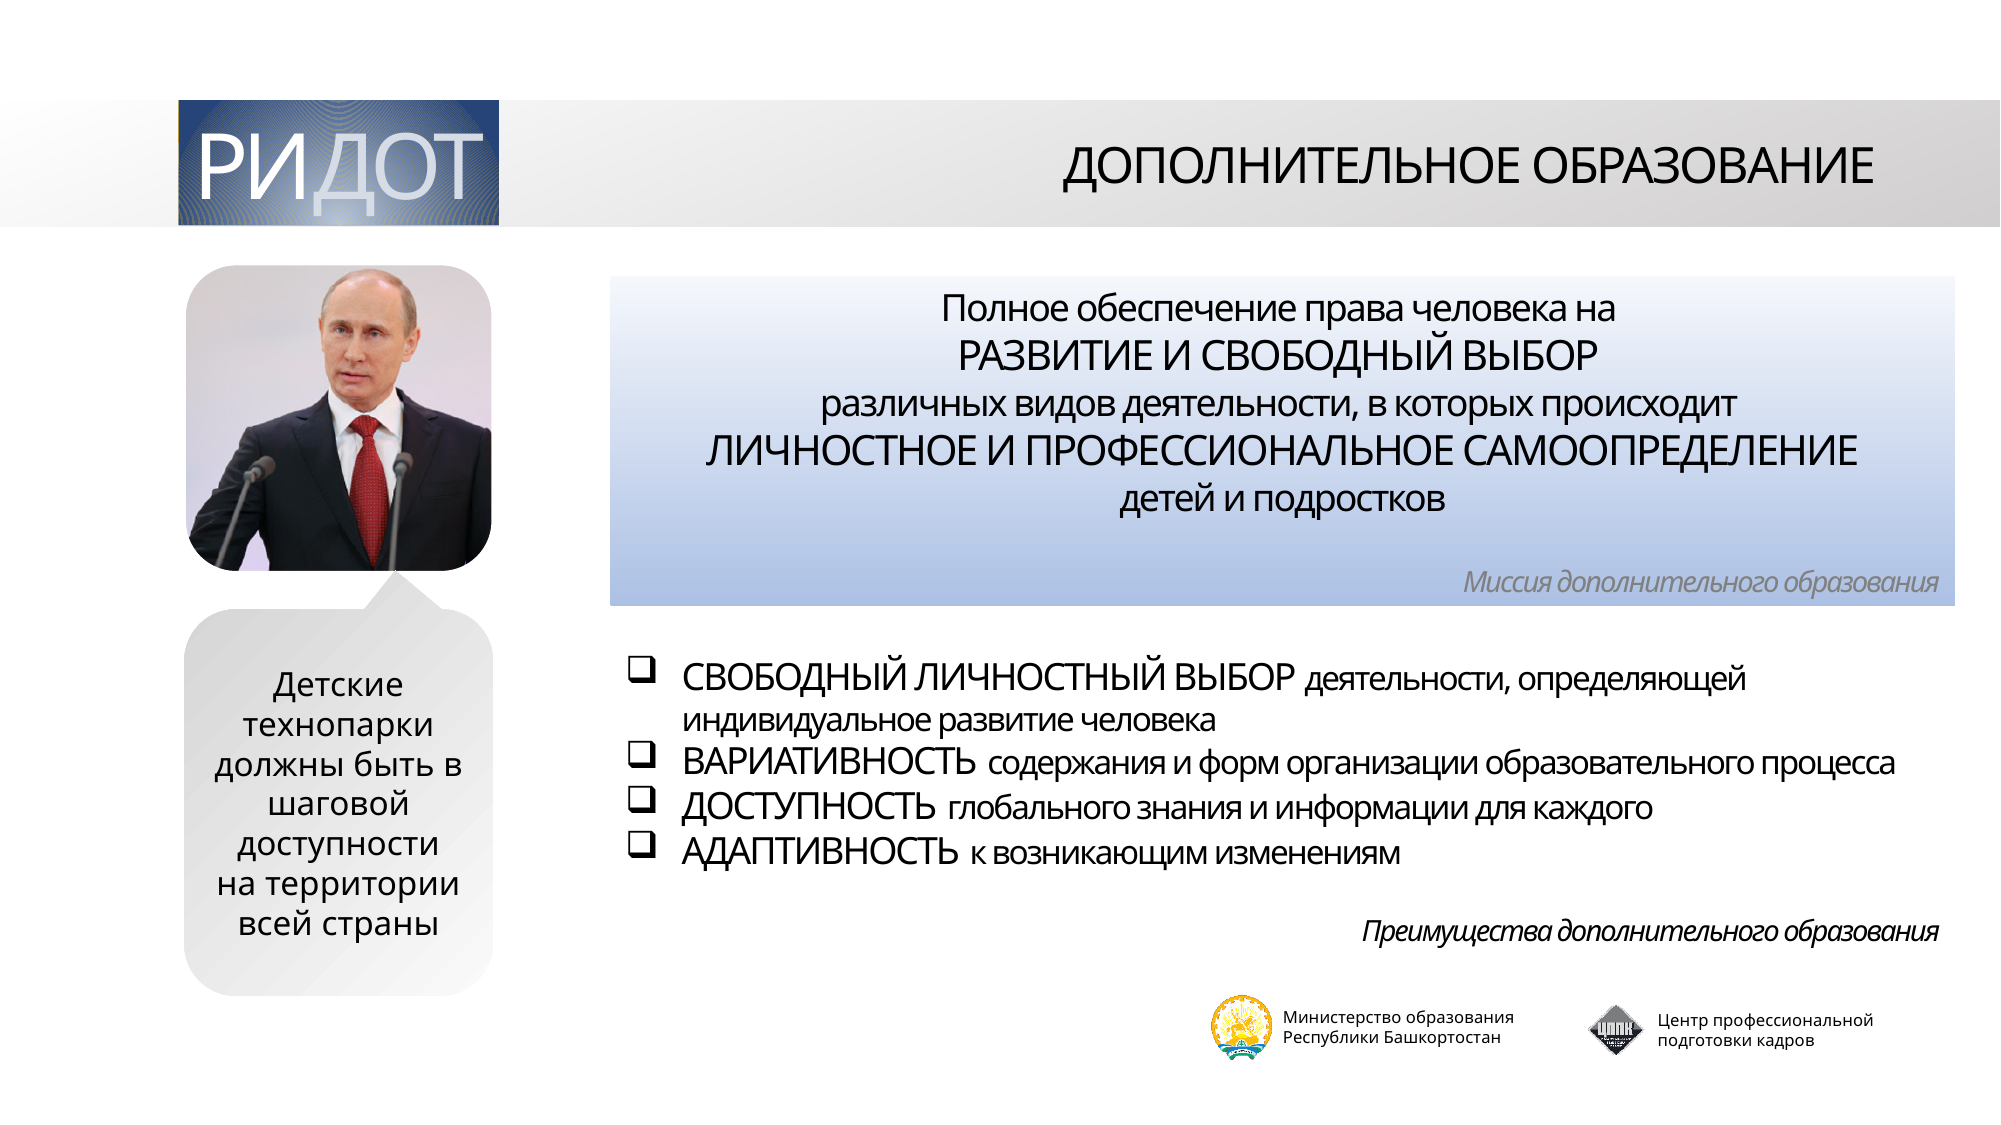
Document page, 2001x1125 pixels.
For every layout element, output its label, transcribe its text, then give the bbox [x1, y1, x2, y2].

picture [1585, 999, 1647, 1061]
text_box [0, 100, 2000, 228]
text_box РИДОТ [181, 100, 496, 225]
text_box Центр профессиональной подготовки кадров [1647, 1002, 1890, 1057]
text_box Министерство образования Республики Башкортостан [1272, 999, 1530, 1055]
text_box Детские технопарки должны быть в шаговой доступности на территории всей страны [183, 573, 495, 997]
picture [1211, 995, 1272, 1060]
text_box ДОПОЛНИТЕЛЬНОЕ ОБРАЗОВАНИЕ [1048, 125, 1891, 201]
text_box СВОБОДНЫЙ ЛИЧНОСТНЫЙ ВЫБОР деятельности, определяющей индивидуальное развитие человека ВАРИАТИВНОСТЬ содержания и форм организации образовательного процесса ДОСТУПНОСТЬ глобального знания и информации для каждого АДАПТИВНОСТЬ к возникающим изменениям Преимущества дополнительного образования [610, 645, 1955, 955]
picture [184, 263, 493, 573]
text_box Полное обеспечение права человека на РАЗВИТИЕ И СВОБОДНЫЙ ВЫБОР различных видов деятельности, в которых происходит ЛИЧНОСТНОЕ И ПРОФЕССИОНАЛЬНОЕ САМООПРЕДЕЛЕНИЕ детей и подростков Миссия дополнительного образования [610, 276, 1955, 606]
